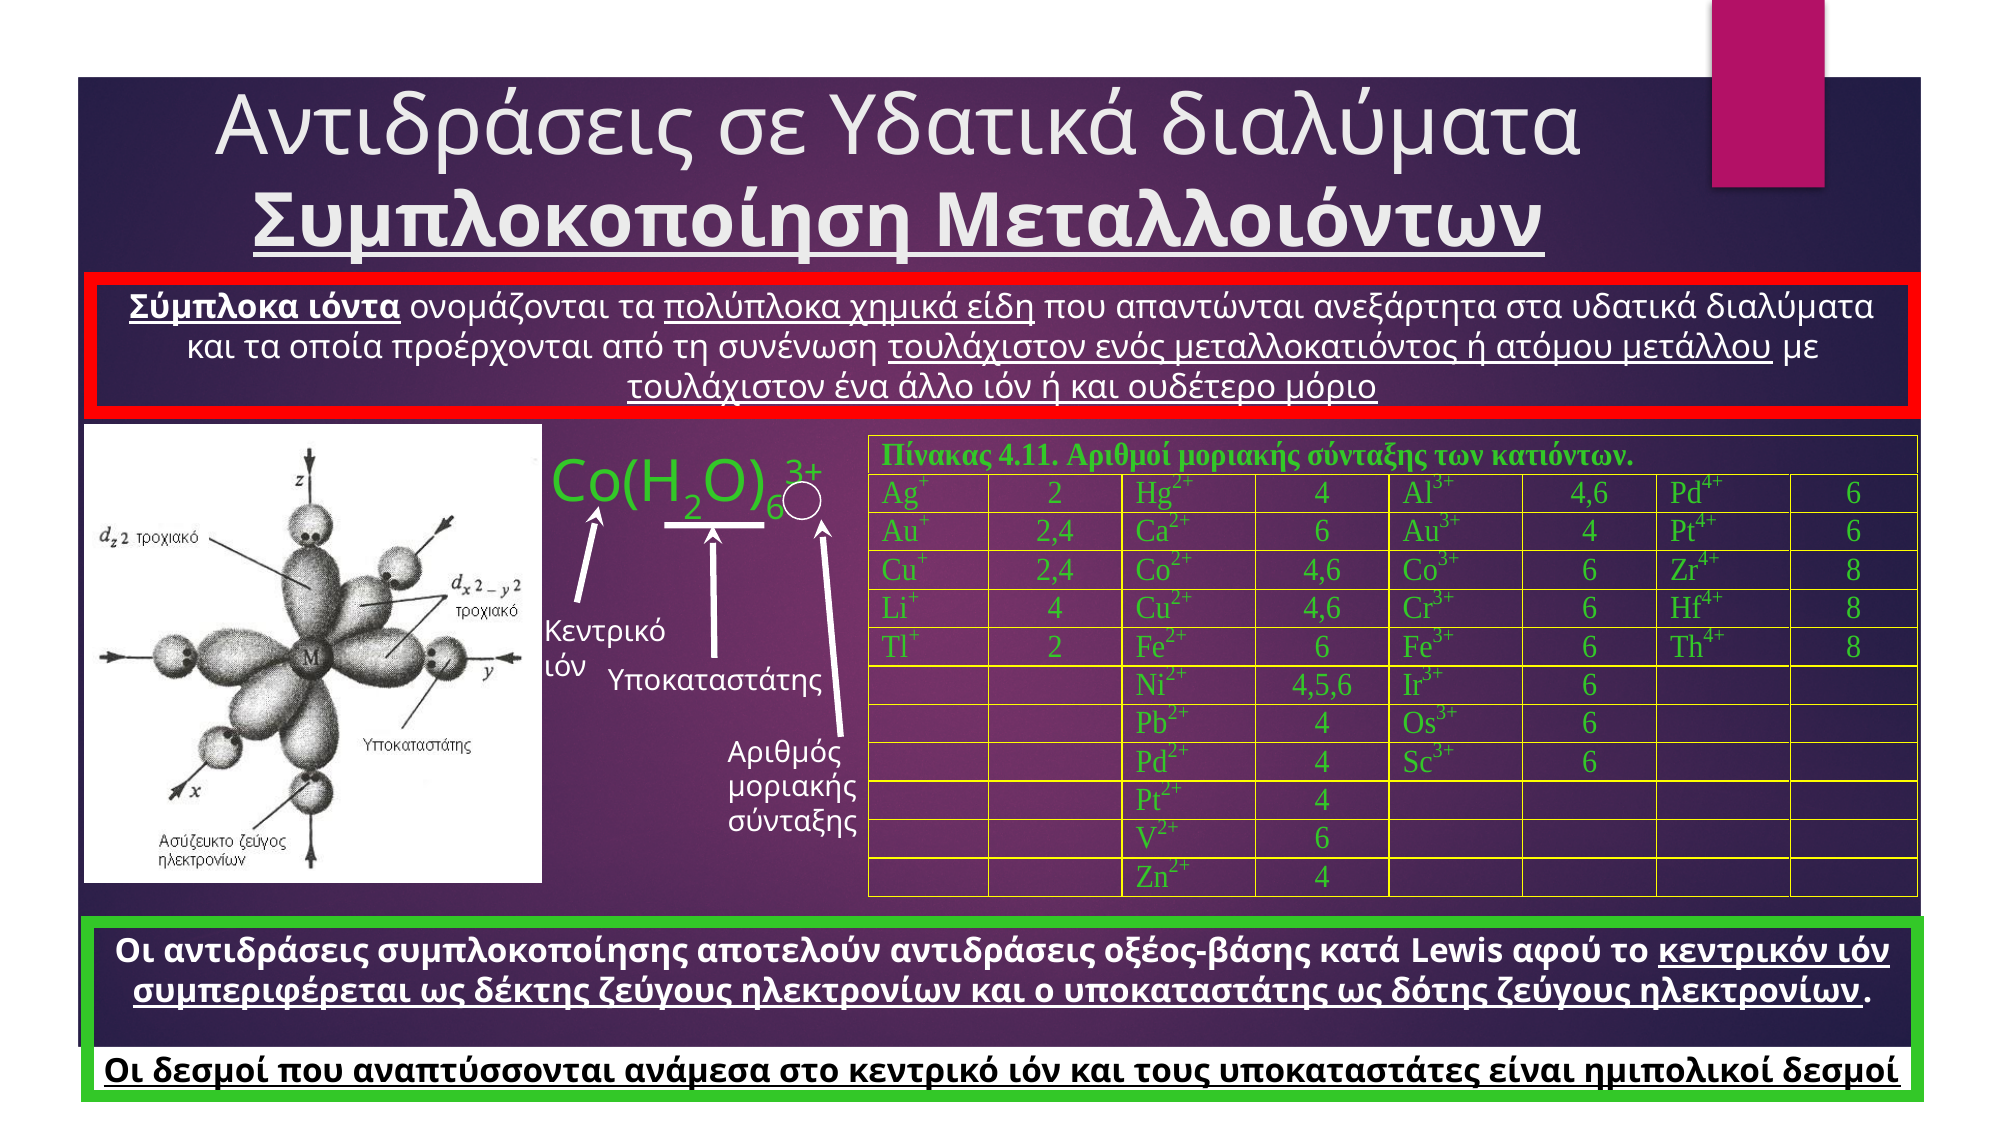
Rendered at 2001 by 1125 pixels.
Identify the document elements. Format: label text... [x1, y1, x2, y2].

text_box Σύμπλοκα ιόντα ονομάζονται τα πολύπλοκα χημικά είδη που απαντώνται ανεξάρτητα στα υδατικά διαλύματα και τα οποία προέρχονται από τη συνένωση τουλάχιστον ενός μεταλλοκατιόντος ή ατόμου μετάλλου με τουλάχιστον ένα άλλο ιόν ή και ουδέτερο μόριο [90, 278, 1915, 413]
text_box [528, 435, 897, 847]
text_box Οι αντιδράσεις συμπλοκοποίησης αποτελούν αντιδράσεις οξέος-βάσης κατά Lewis αφού το κεντρικόν ιόν συμπεριφέρεται ως δέκτης ζεύγους ηλεκτρονίων και ο υποκαταστάτης ως δότης ζεύγους ηλεκτρονίων. Οι δεσμοί που αναπτύσσονται ανάμεσα στο κεντρικό ιόν και τους υποκαταστάτες είναι ημιπολικοί δεσμοί [87, 921, 1918, 1097]
picture [853, 434, 1924, 933]
picture [84, 423, 542, 883]
title Αντιδράσεις σε Υδατικά διαλύματα Συμπλοκοποίηση Μεταλλοιόντων [84, 77, 1714, 269]
